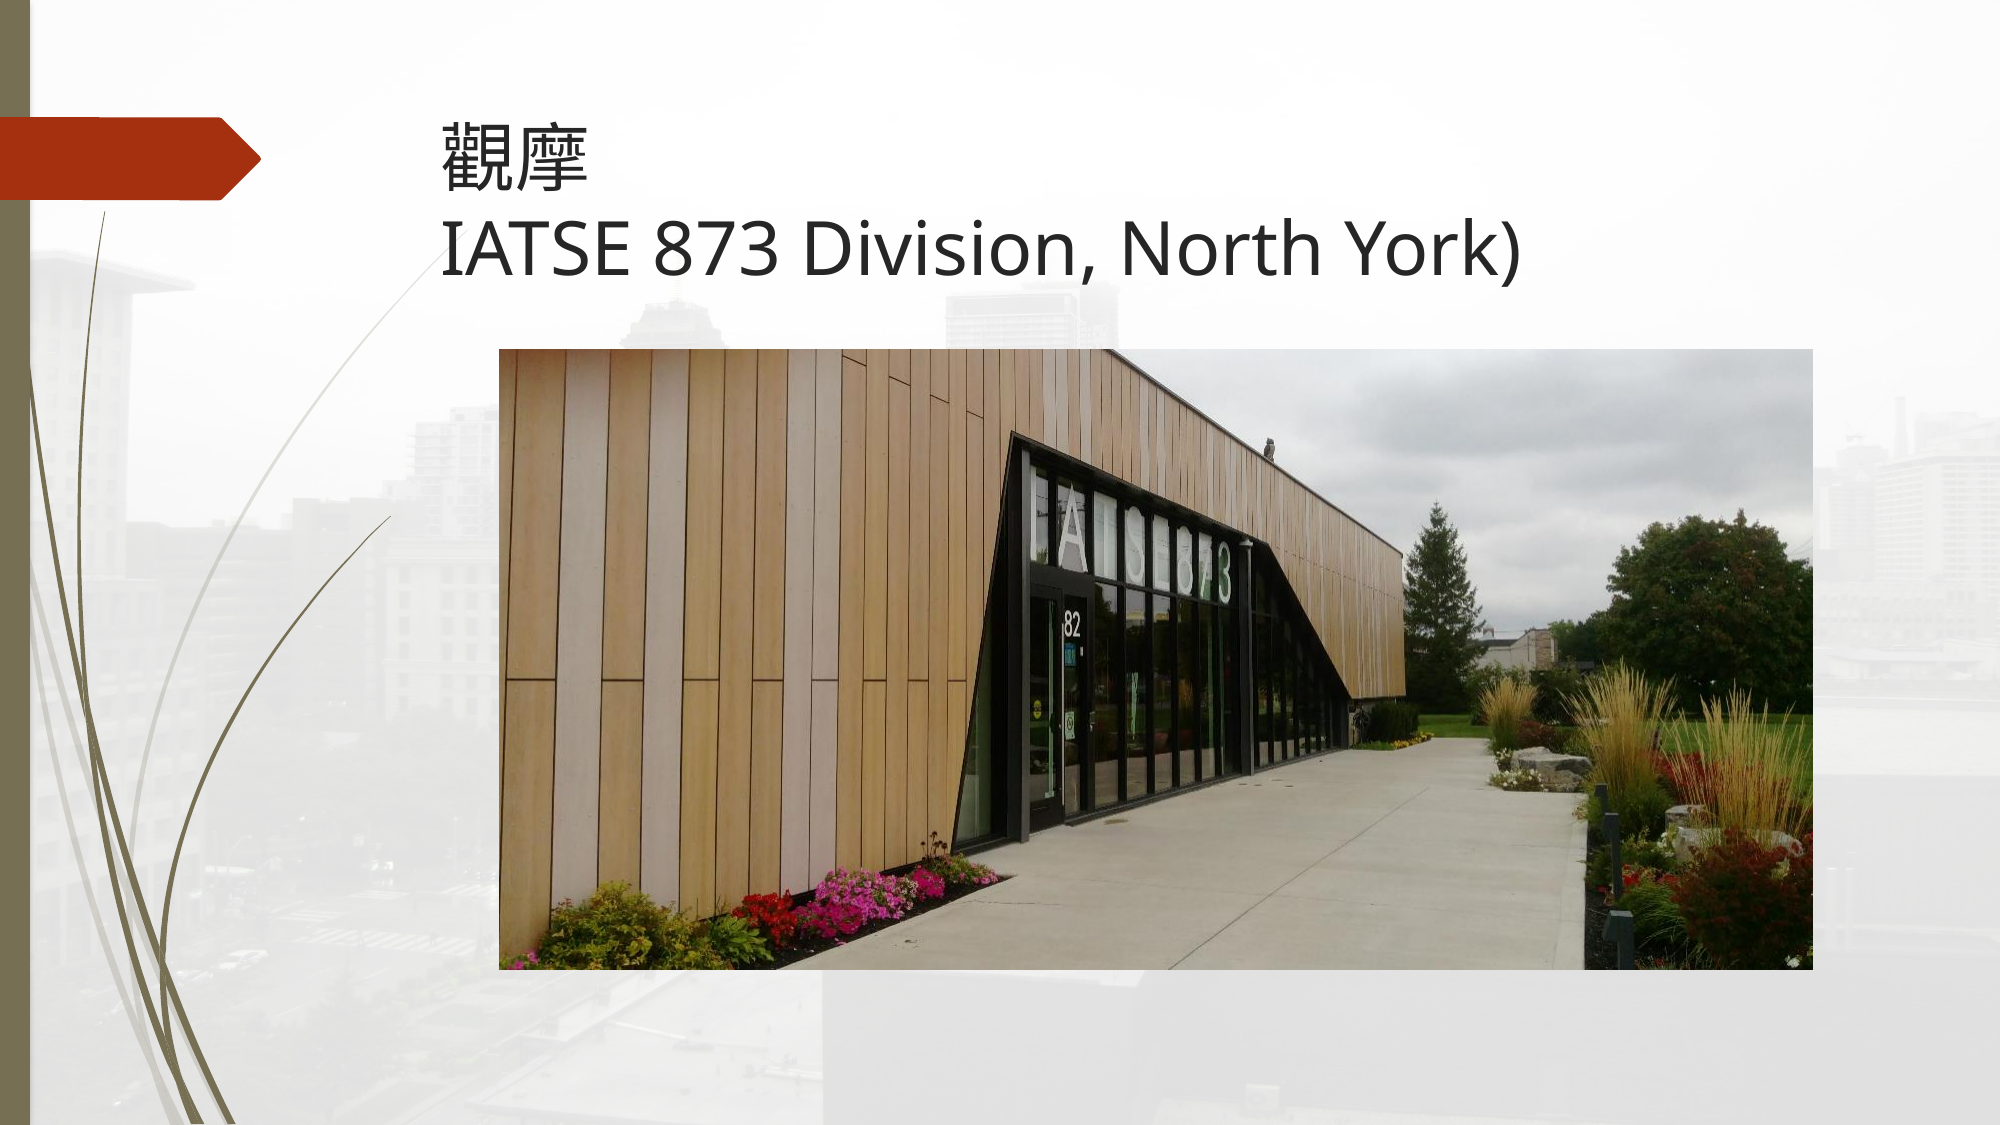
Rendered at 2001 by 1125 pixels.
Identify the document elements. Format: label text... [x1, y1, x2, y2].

title 觀摩 IATSE 873 Division, North York) [425, 102, 1888, 313]
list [499, 349, 1813, 971]
